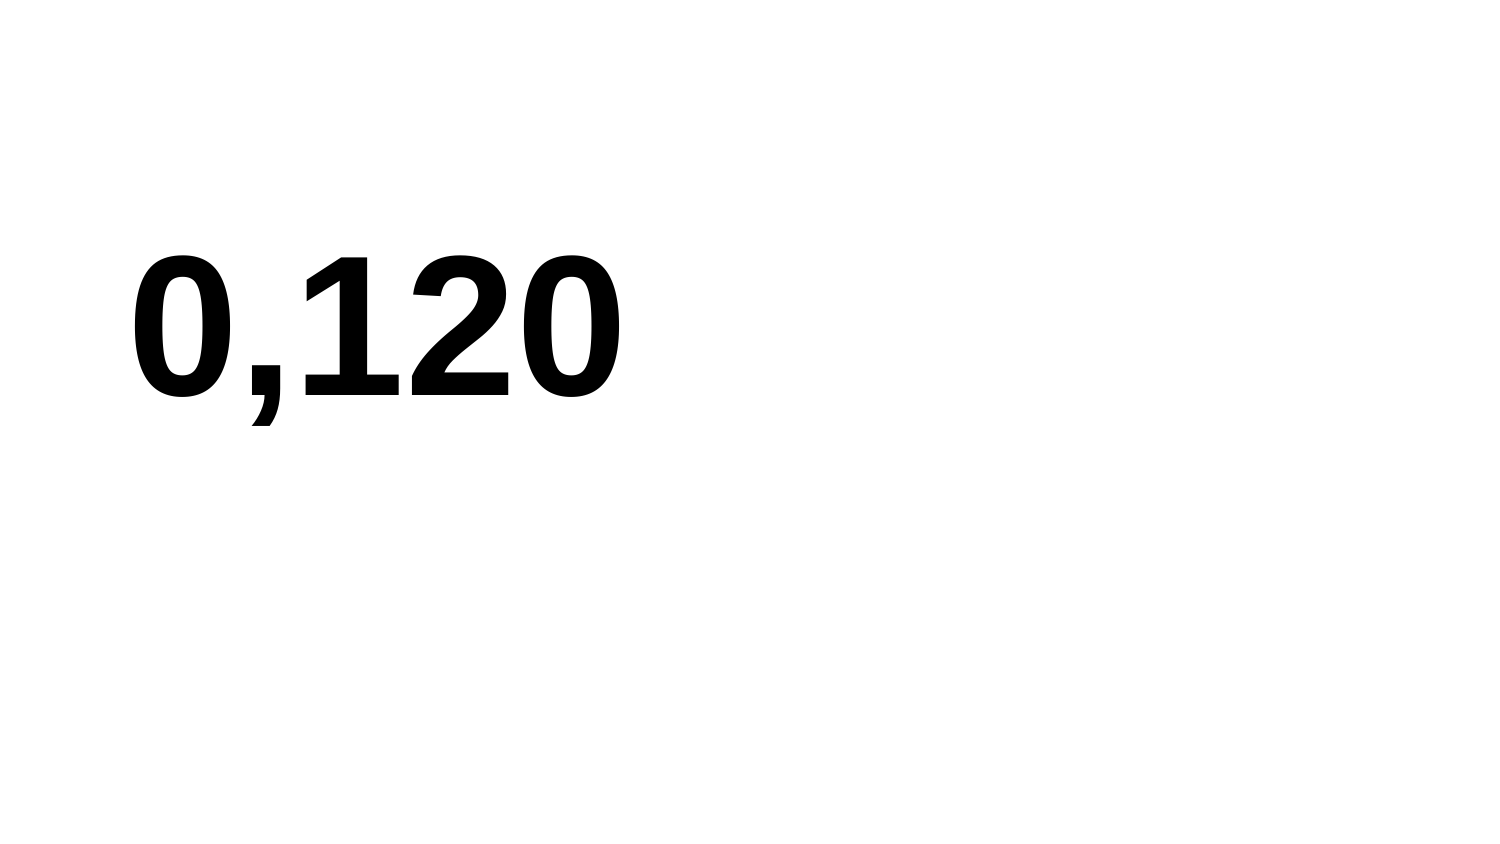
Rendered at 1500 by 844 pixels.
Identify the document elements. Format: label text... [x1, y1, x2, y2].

text_box 0,120 [112, 259, 1388, 450]
